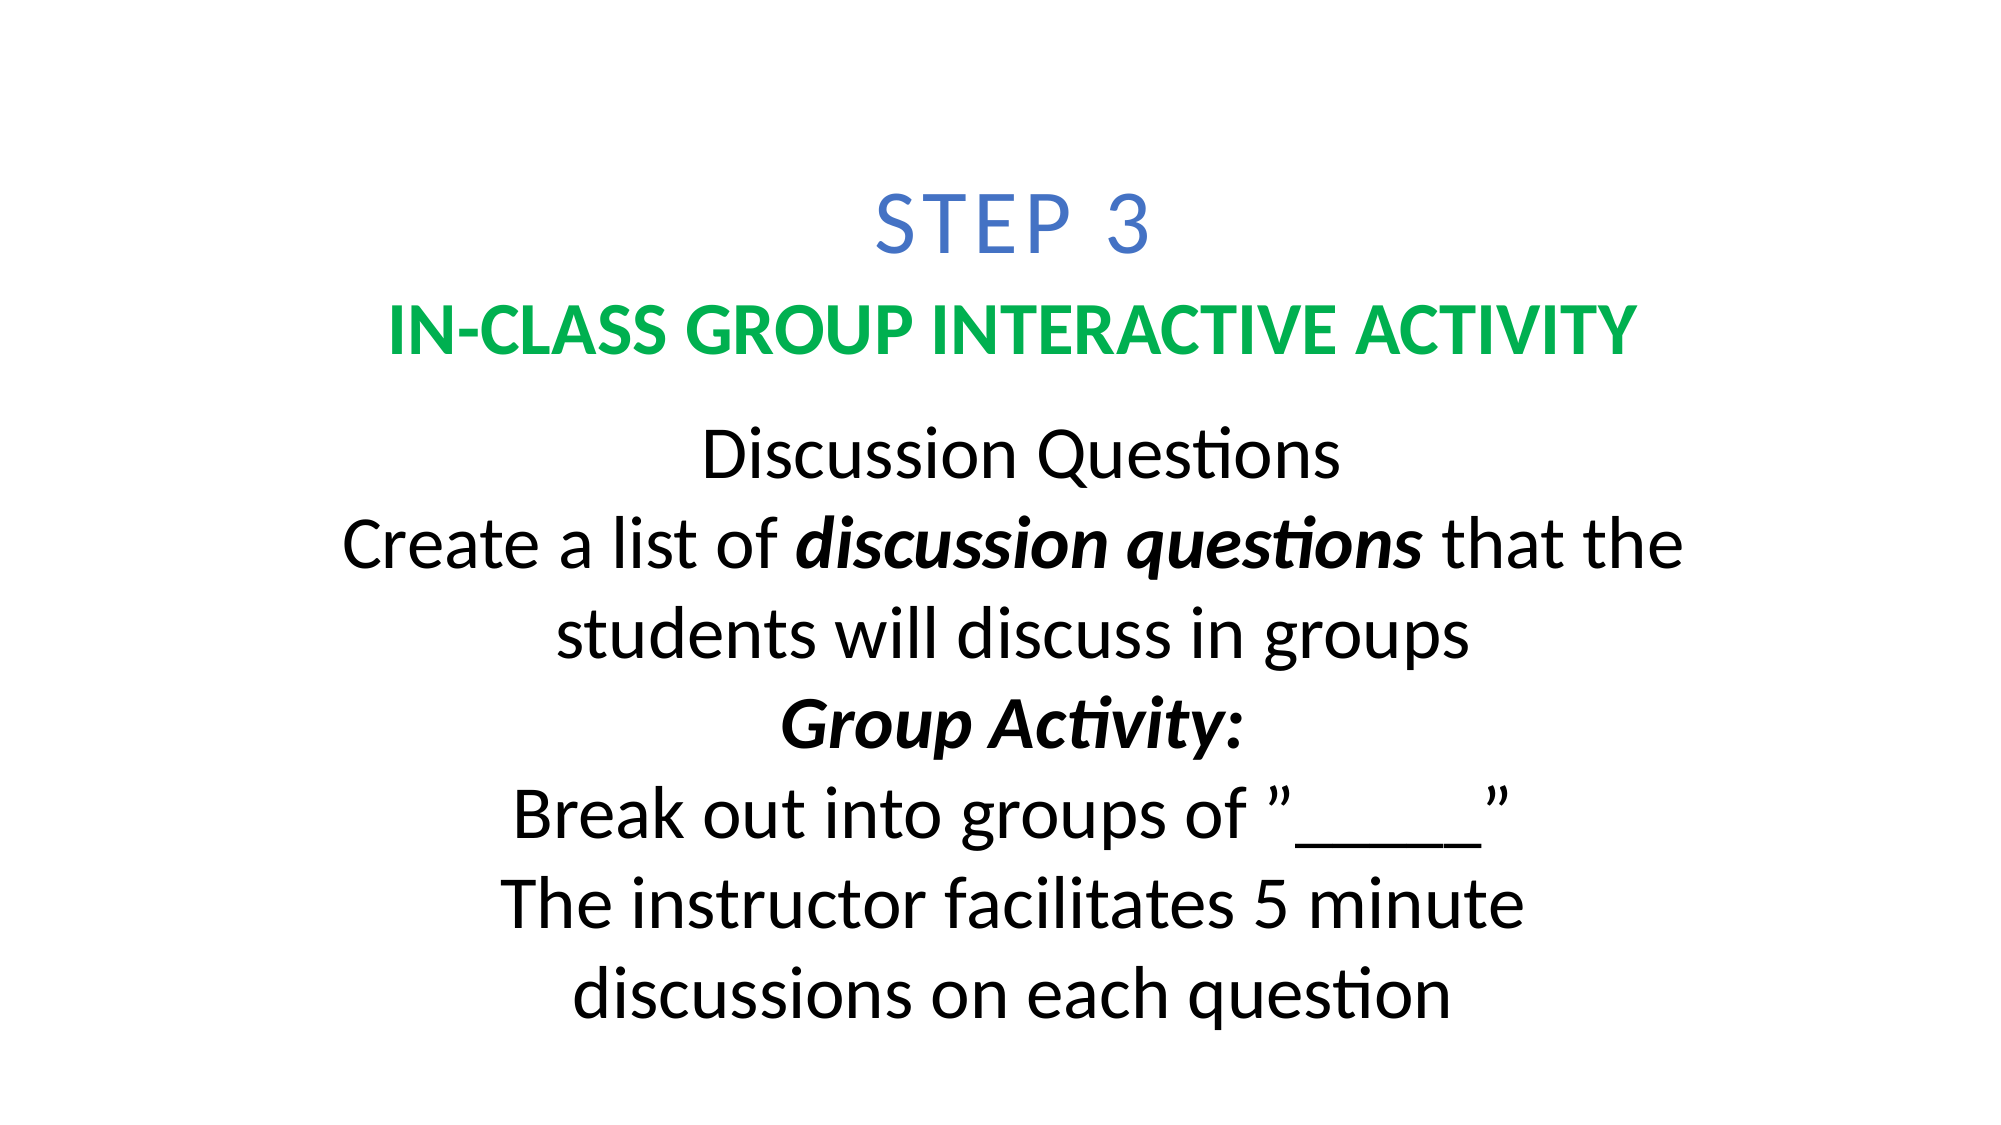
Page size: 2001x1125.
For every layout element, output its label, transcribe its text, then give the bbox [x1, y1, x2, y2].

text_box IN-CLASS GROUP INTERACTIVE ACTIVITY [139, 272, 1887, 517]
text_box STEP 3 [859, 0, 1167, 272]
text_box Discussion Questions Create a list of discussion questions that the students will discuss in groups Group Activity: Break out into groups of ”_____” The instructor facilitates 5 minute discussions on each question [323, 395, 1703, 1125]
